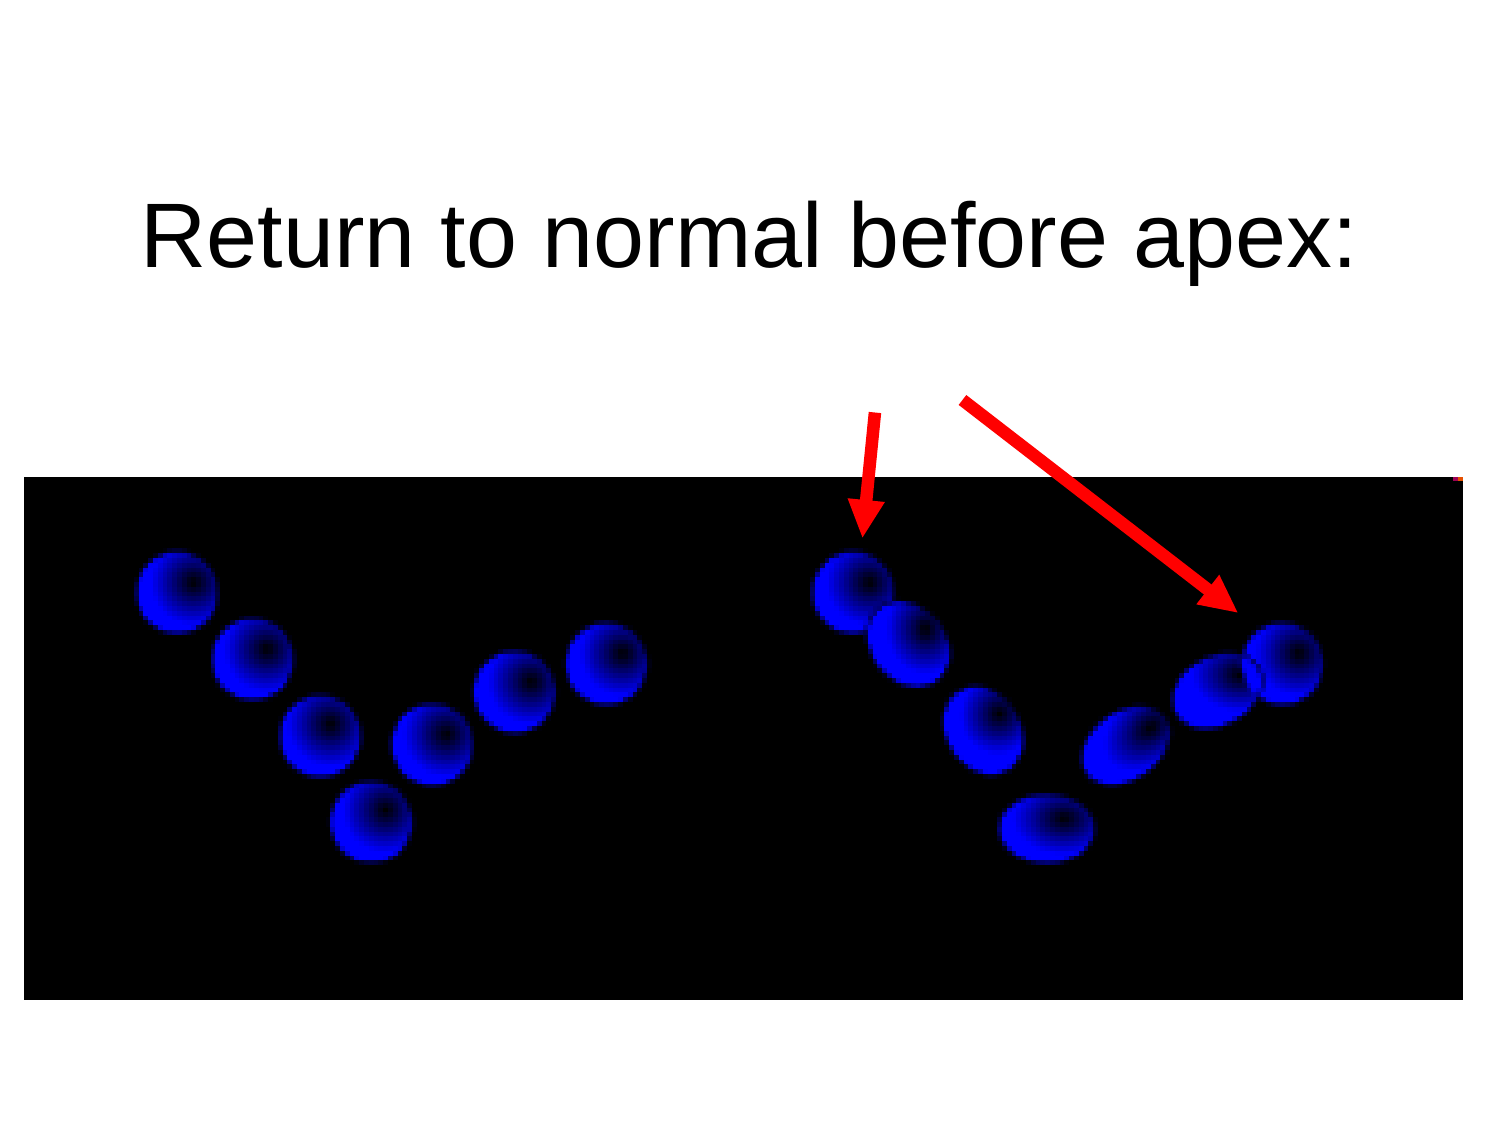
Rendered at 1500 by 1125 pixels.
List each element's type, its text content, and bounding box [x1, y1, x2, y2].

title Return to normal before apex: [75, 137, 1425, 325]
picture [24, 477, 1463, 1001]
